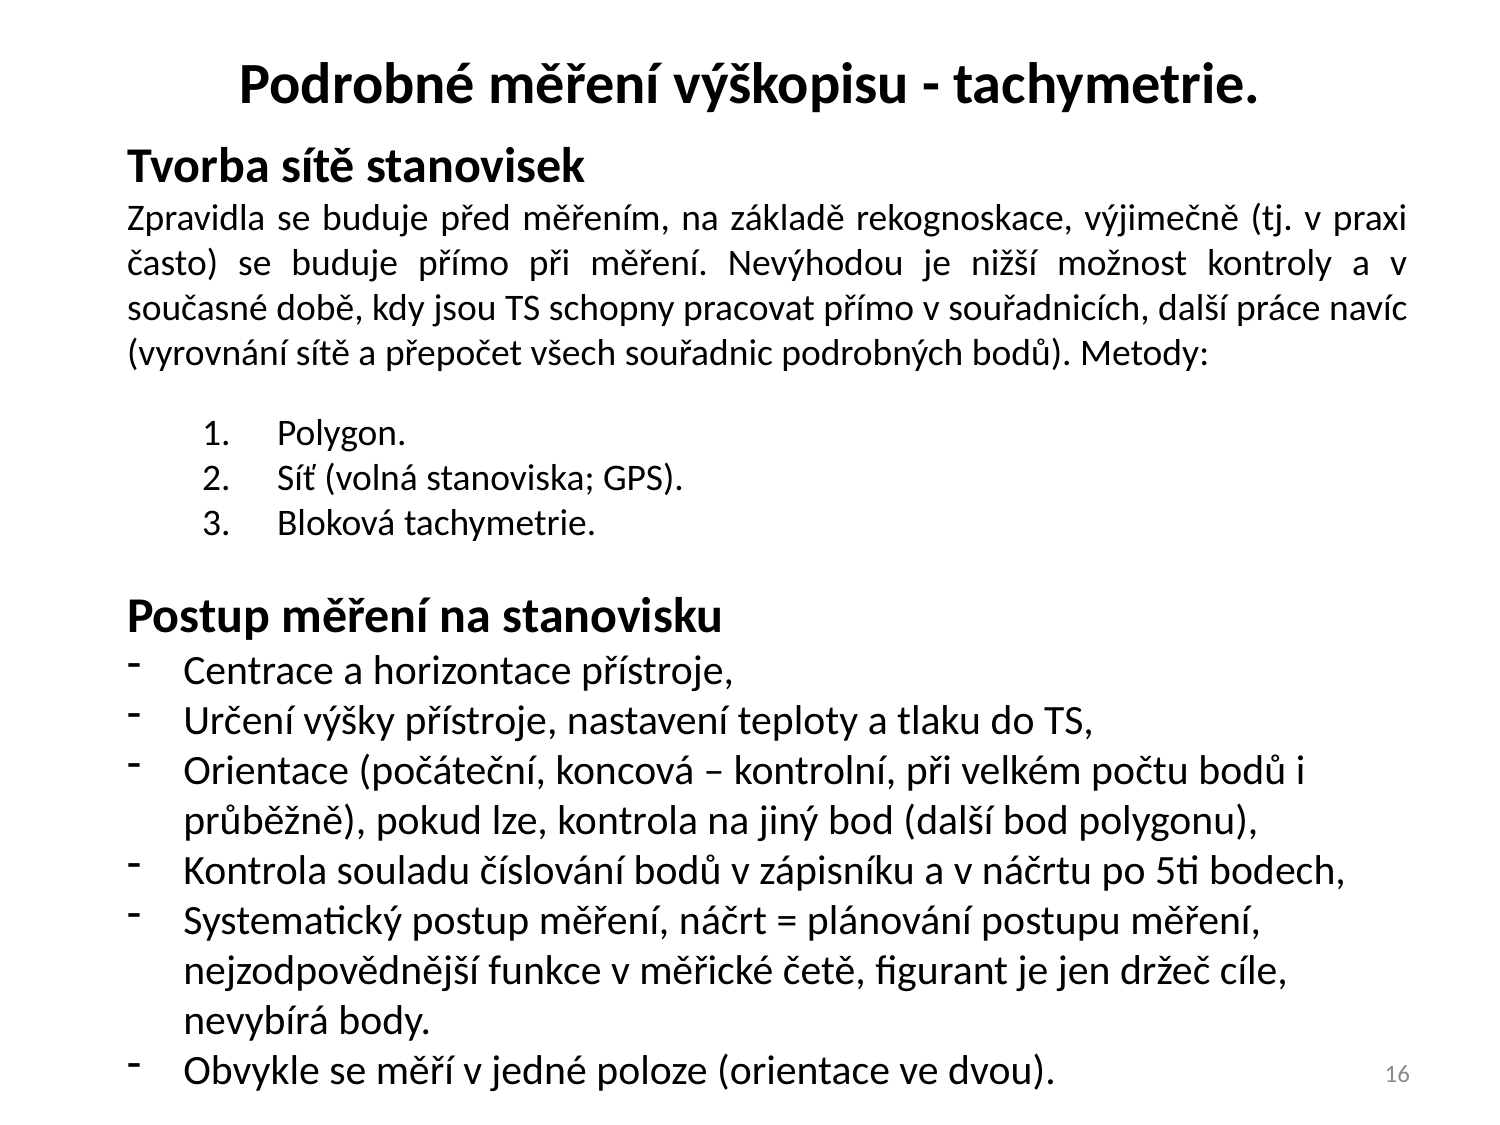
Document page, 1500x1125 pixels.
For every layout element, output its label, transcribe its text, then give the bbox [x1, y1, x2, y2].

text_box Tvorba sítě stanovisek Zpravidla se buduje před měřením, na základě rekognoskace, výjimečně (tj. v praxi často) se buduje přímo při měření. Nevýhodou je nižší možnost kontroly a v současné době, kdy jsou TS schopny pracovat přímo v souřadnicích, další práce navíc (vyrovnání sítě a přepočet všech souřadnic podrobných bodů). Metody: Polygon. Síť (volná stanoviska; GPS). Bloková tachymetrie. Postup měření na stanovisku Centrace a horizontace přístroje, Určení výšky přístroje, nastavení teploty a tlaku do TS, Orientace (počáteční, koncová – kontrolní, při velkém počtu bodů i průběžně), pokud lze, kontrola na jiný bod (další bod polygonu), Kontrola souladu číslování bodů v zápisníku a v náčrtu po 5ti bodech, Systematický postup měření, náčrt = plánování postupu měření, nejzodpovědnější funkce v měřické četě, figurant je jen držeč cíle, nevybírá body. Obvykle se měří v jedné poloze (orientace ve dvou). [112, 125, 1424, 1101]
text_box Podrobné měření výškopisu - tachymetrie. [112, 37, 1388, 123]
